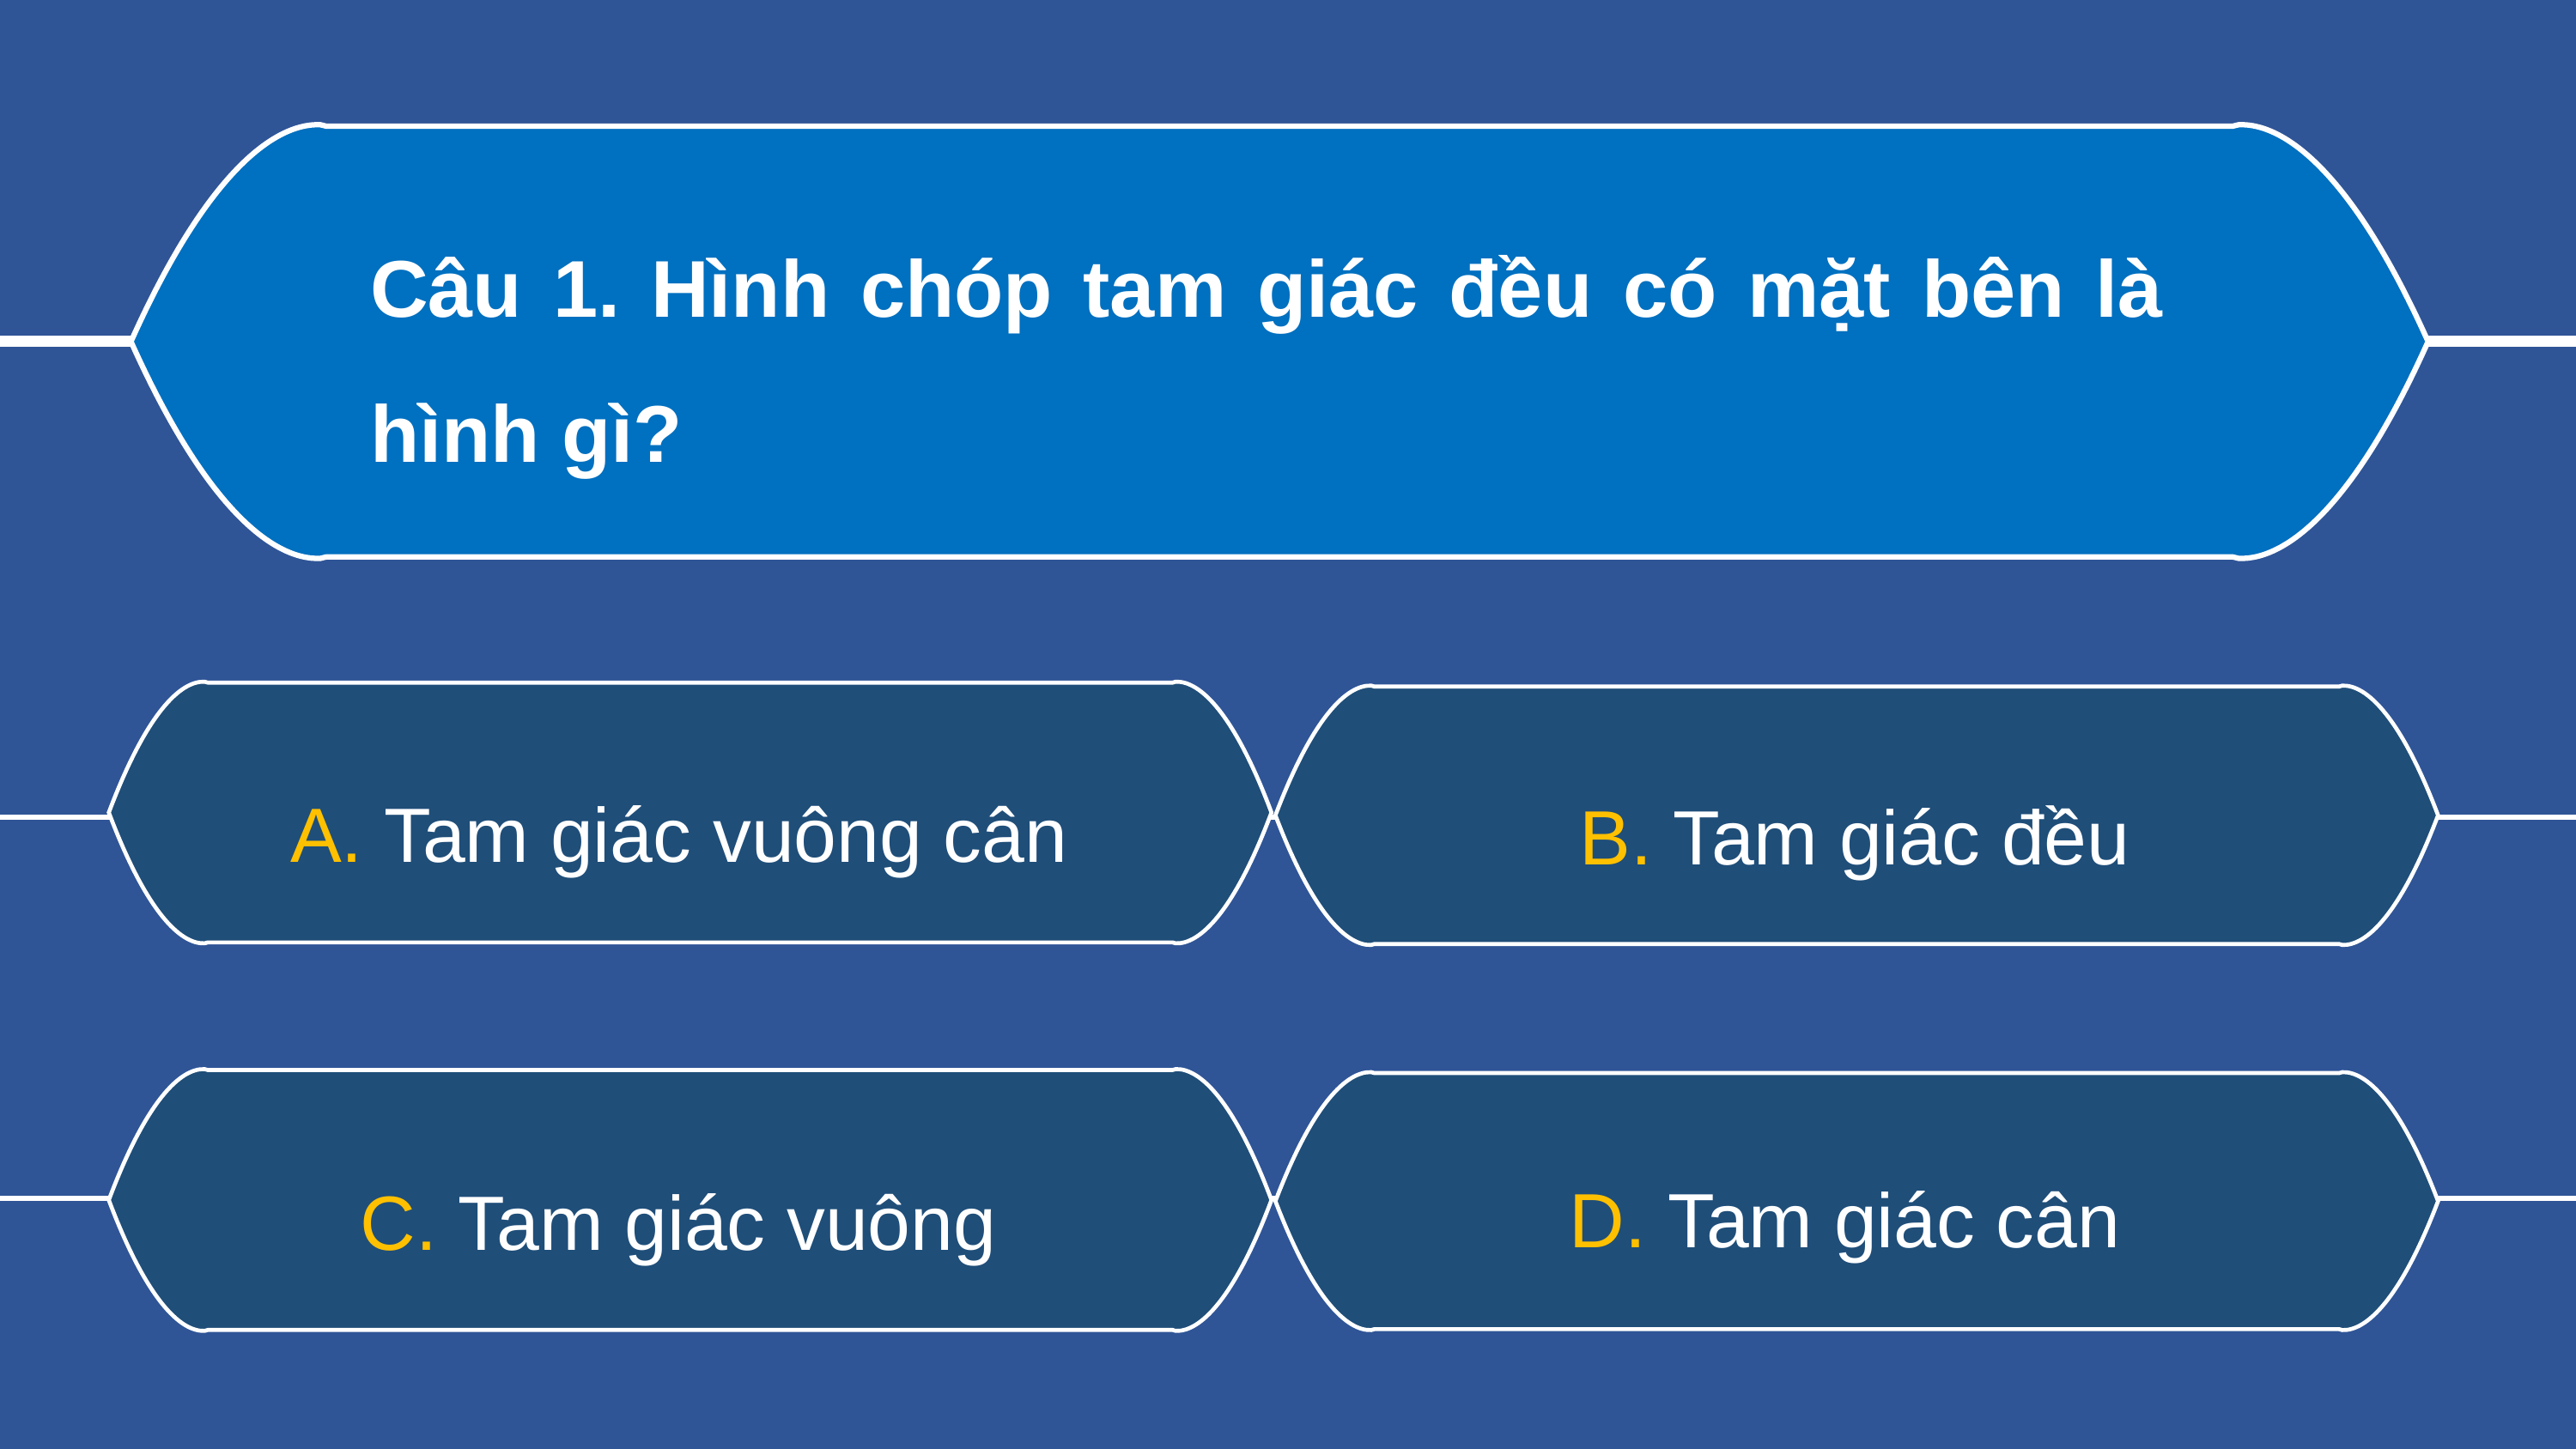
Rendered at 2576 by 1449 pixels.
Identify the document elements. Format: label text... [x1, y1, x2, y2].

text_box B. Tam giác đều [1420, 818, 2293, 887]
text_box Câu 1. Hình chóp tam giác đều có mặt bên là hình gì? [357, 342, 2186, 485]
text_box [1275, 1070, 2439, 1198]
text_box B. Tam giác đều [1420, 736, 2293, 817]
text_box C. Tam giác vuông [234, 1120, 1127, 1198]
text_box [1274, 684, 2439, 817]
text_box A. Tam giác vuông cân [224, 732, 1138, 817]
text_box [1275, 818, 2439, 946]
text_box [130, 124, 2429, 341]
text_box A. Tam giác vuông cân [224, 818, 1138, 884]
text_box Câu 1. Hình chóp tam giác đều có mặt bên là hình gì? [357, 182, 2186, 341]
text_box [108, 1068, 1273, 1198]
text_box [107, 681, 1273, 817]
text_box D. Tam giác cân [1435, 1199, 2259, 1270]
text_box D. Tam giác cân [1435, 1119, 2259, 1198]
text_box [130, 342, 2429, 560]
text_box [107, 1199, 1273, 1332]
text_box C. Tam giác vuông [234, 1199, 1127, 1272]
text_box [110, 818, 1271, 944]
text_box [1274, 1199, 2439, 1331]
